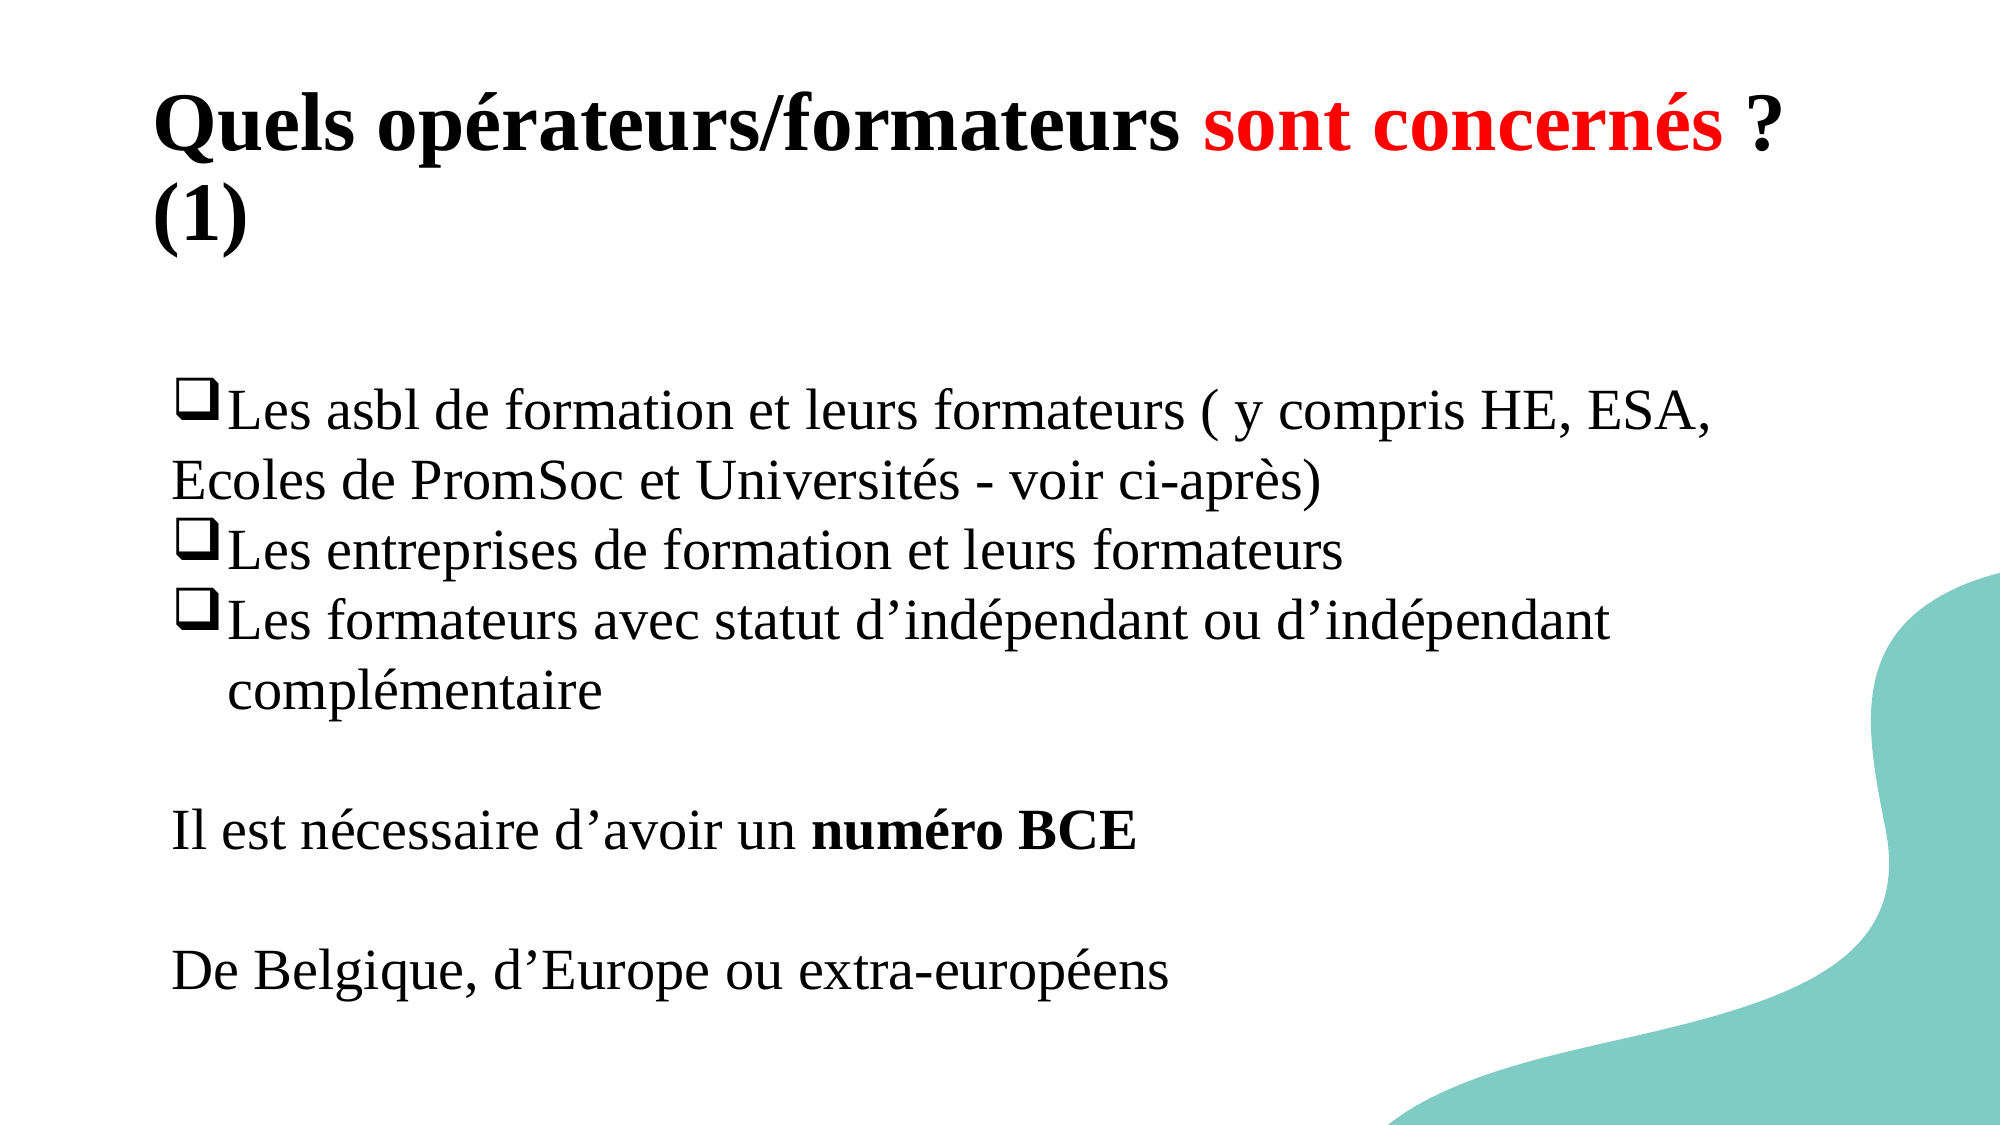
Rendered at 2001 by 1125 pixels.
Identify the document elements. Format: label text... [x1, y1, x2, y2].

text_box Les asbl de formation et leurs formateurs ( y compris HE, ESA, Ecoles de PromSoc et Universités - voir ci-après) Les entreprises de formation et leurs formateurs Les formateurs avec statut d’indépendant ou d’indépendant complémentaire Il est nécessaire d’avoir un numéro BCE De Belgique, d’Europe ou extra-européens [156, 364, 1874, 1009]
title Quels opérateurs/formateurs sont concernés ? (1) [137, 60, 1863, 278]
list [137, 299, 1947, 1012]
